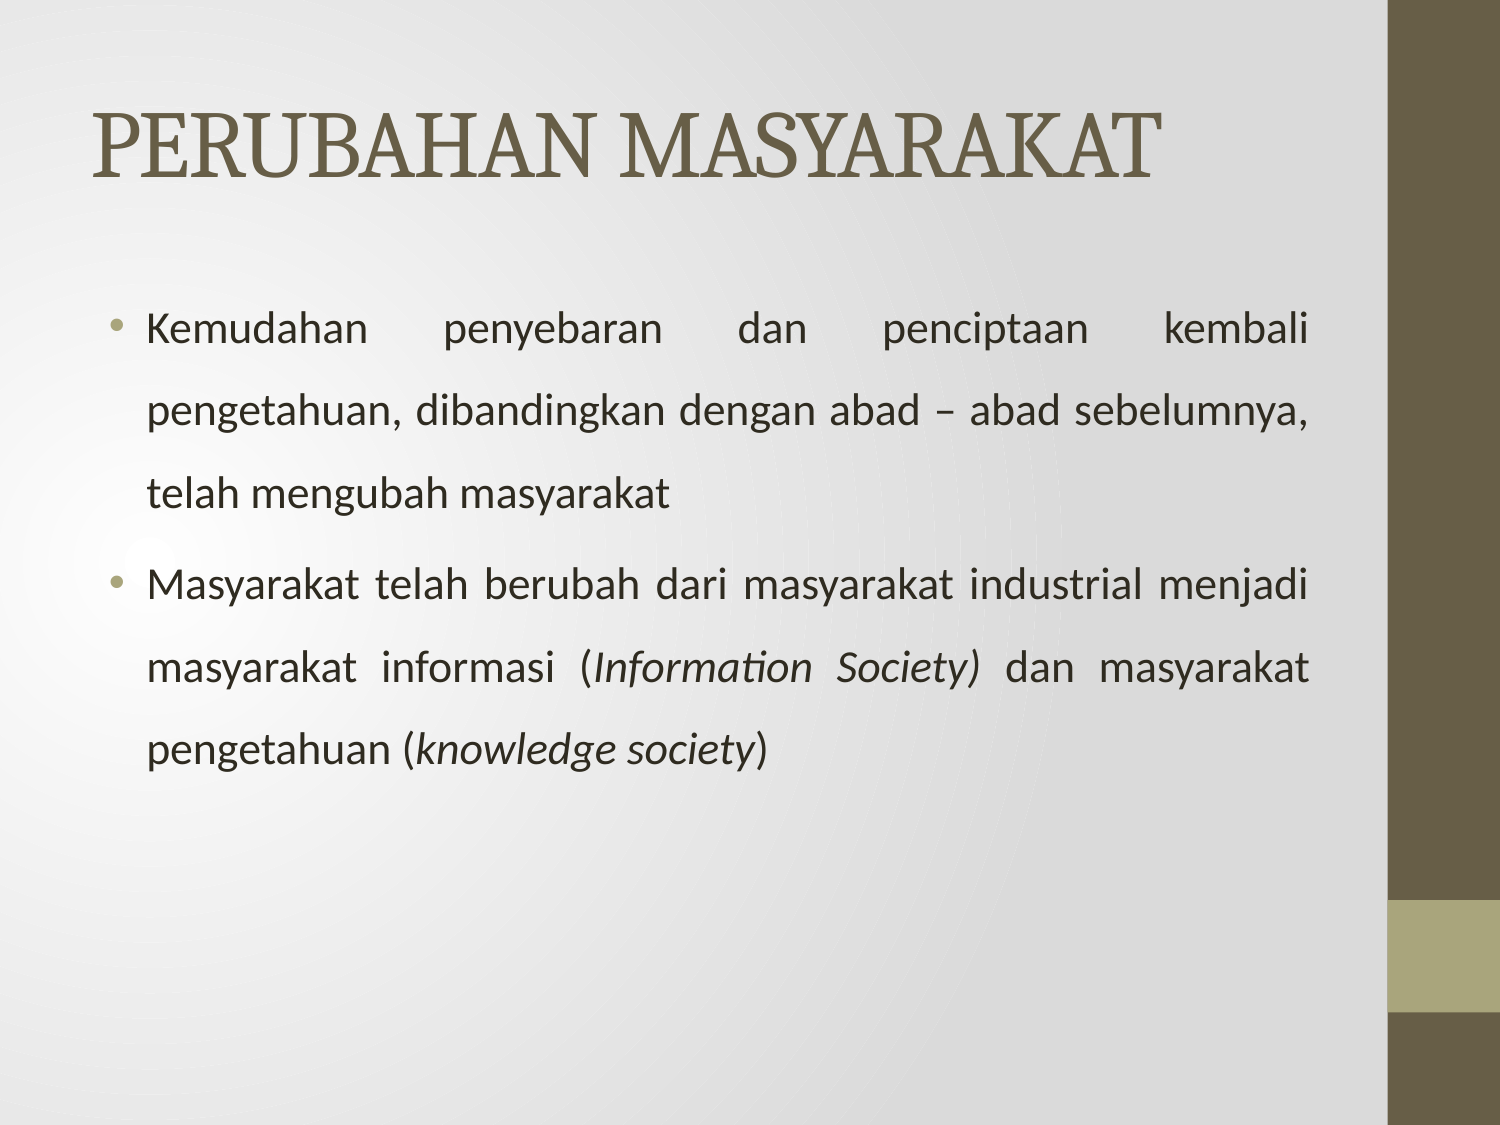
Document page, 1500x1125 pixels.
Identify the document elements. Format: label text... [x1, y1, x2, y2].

list Kemudahan penyebaran dan penciptaan kembali pengetahuan, dibandingkan dengan abad – abad sebelumnya, telah mengubah masyarakat Masyarakat telah berubah dari masyarakat industrial menjadi masyarakat informasi (Information Society) dan masyarakat pengetahuan (knowledge society) [75, 262, 1325, 1050]
title PERUBAHAN MASYARAKAT [75, 45, 1325, 233]
